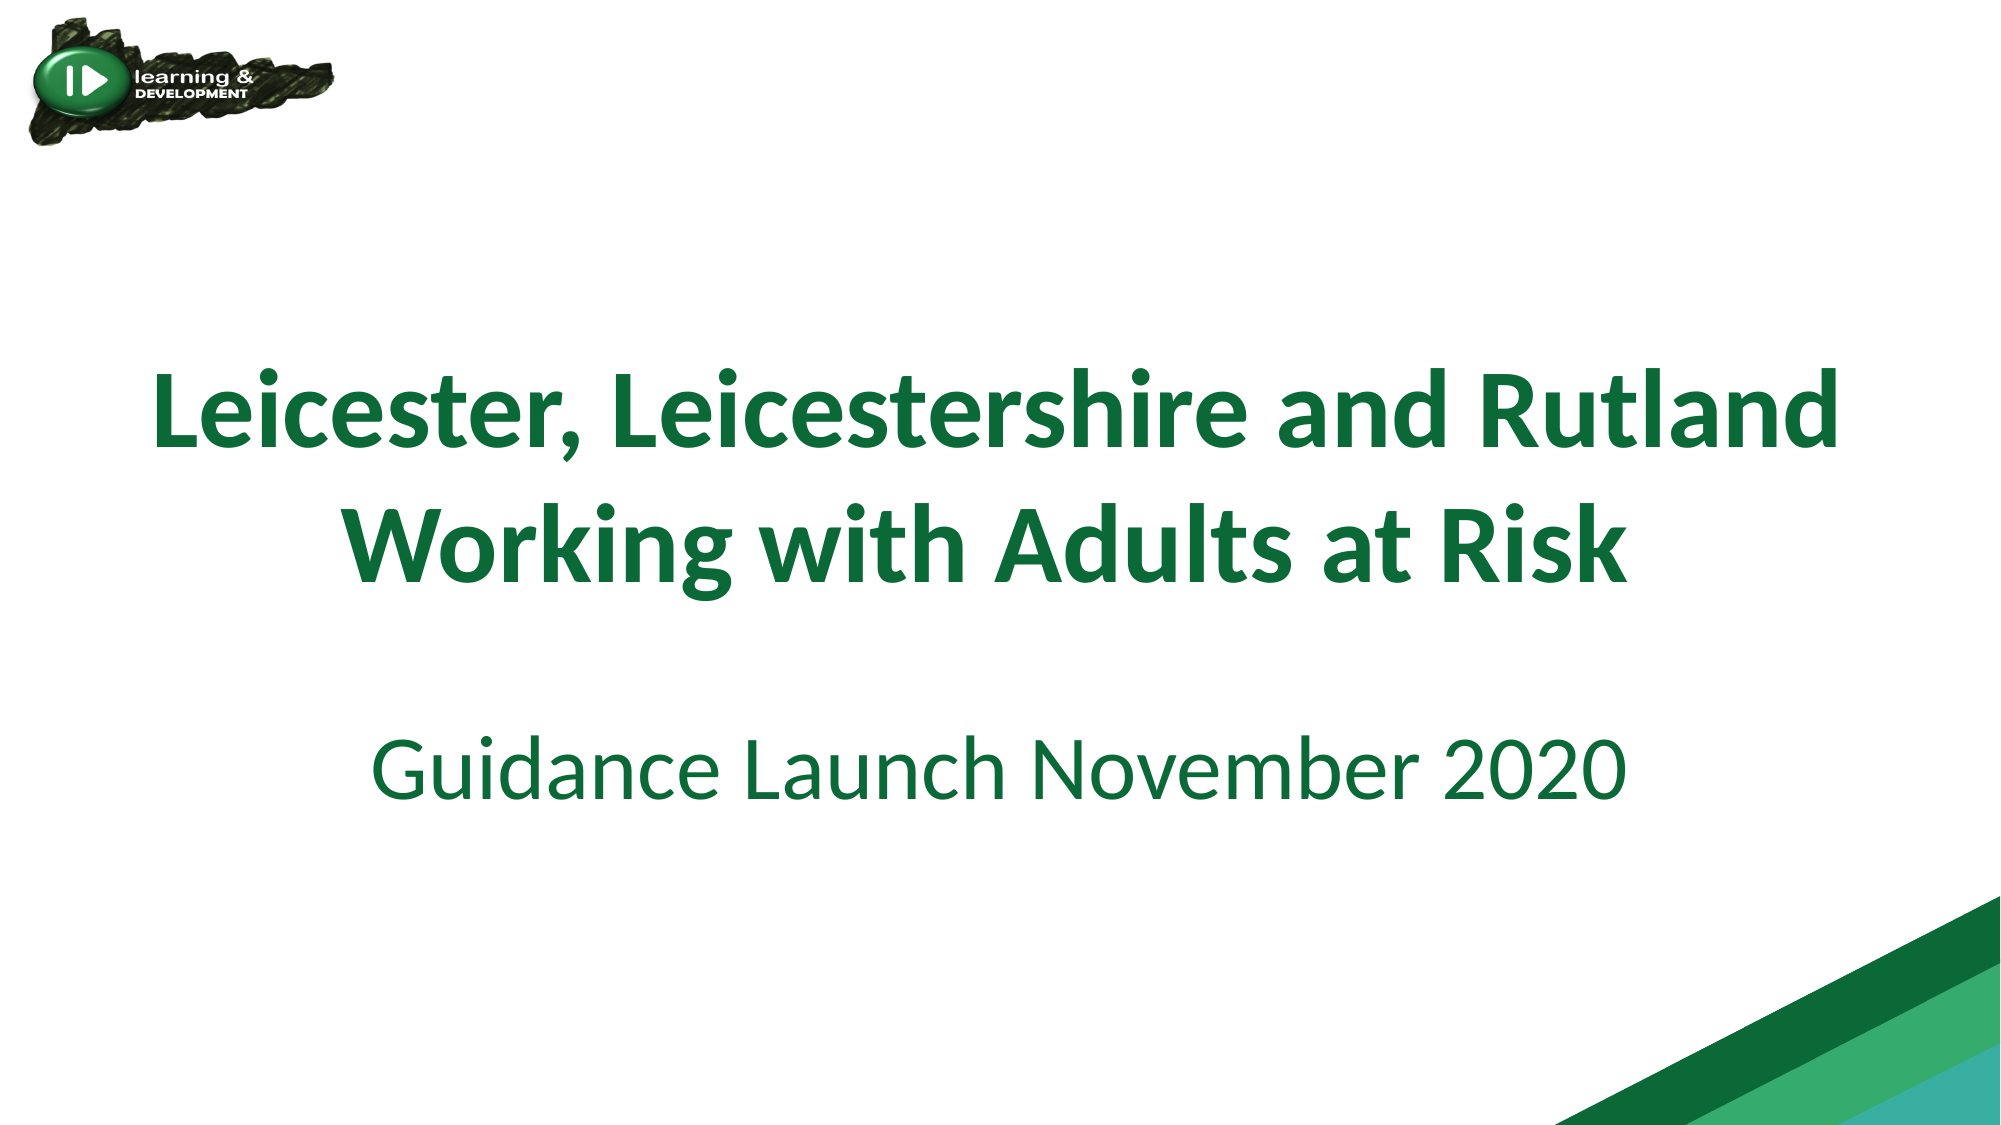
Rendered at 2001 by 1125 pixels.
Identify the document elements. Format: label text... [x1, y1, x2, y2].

picture [16, 7, 356, 155]
title Leicester, Leicestershire and Rutland Working with Adults at Risk [129, 349, 1868, 591]
subtitle Guidance Launch November 2020 [300, 700, 1700, 988]
